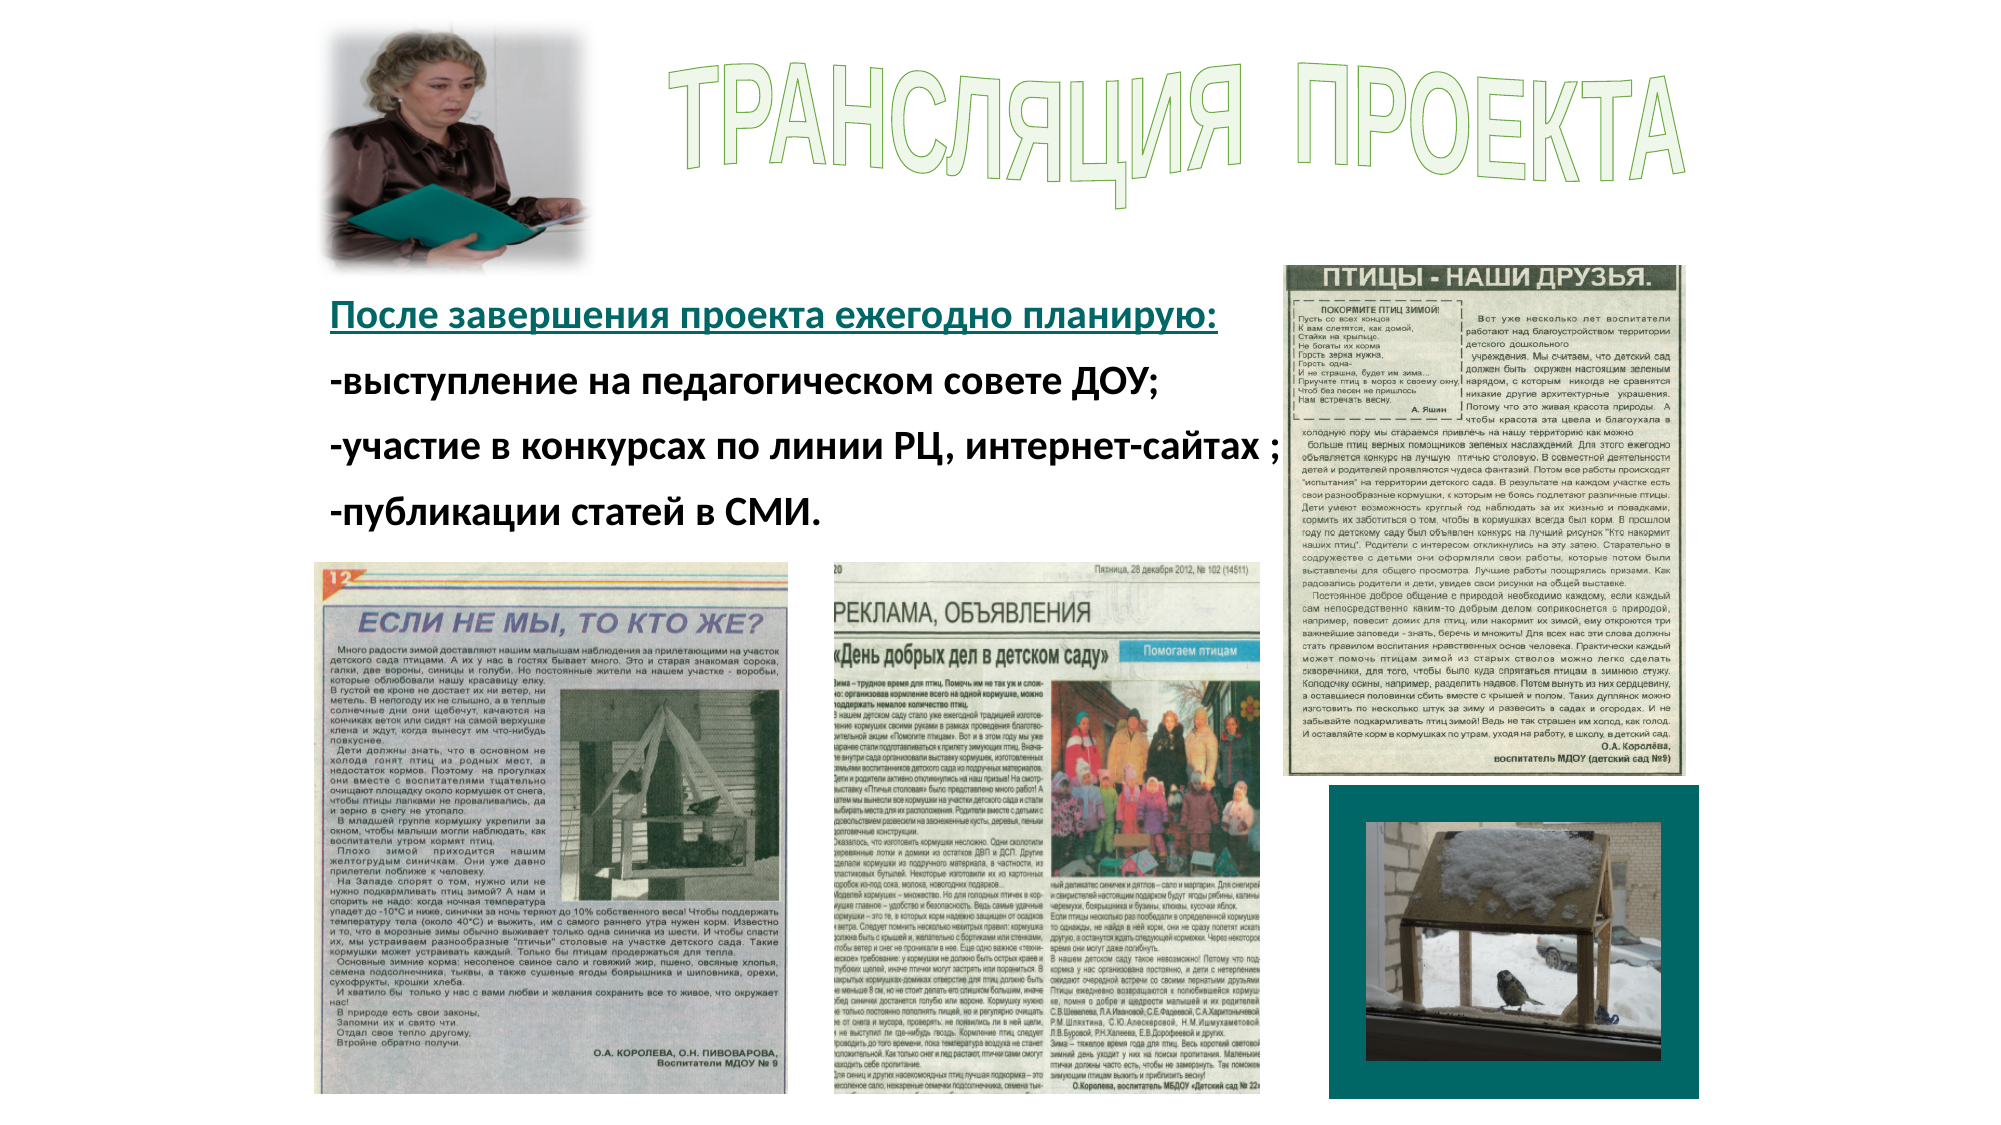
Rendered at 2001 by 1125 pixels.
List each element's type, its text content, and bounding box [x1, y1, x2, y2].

text_box ТРАНСЛЯЦИЯ ПРОЕКТА [1297, 62, 1348, 166]
text_box ТРАНСЛЯЦИЯ ПРОЕКТА [1005, 80, 1061, 183]
text_box ТРАНСЛЯЦИЯ ПРОЕКТА [1477, 76, 1526, 181]
picture [834, 562, 1260, 1095]
text_box ТРАНСЛЯЦИЯ ПРОЕКТА [946, 75, 1001, 180]
picture [1283, 265, 1686, 776]
picture [314, 562, 788, 1095]
text_box ТРАНСЛЯЦИЯ ПРОЕКТА [891, 70, 947, 174]
picture [1366, 822, 1662, 1062]
text_box ТРАНСЛЯЦИЯ ПРОЕКТА [668, 65, 719, 170]
list После завершения проекта ежегодно планирую: -выступление на педагогическом совете ДОУ; -участие в конкурсах по линии РЦ, интернет-сайтах ; -публикации статей в СМИ. [314, 284, 1283, 514]
text_box ТРАНСЛЯЦИЯ ПРОЕКТА [1186, 63, 1241, 171]
text_box ТРАНСЛЯЦИЯ ПРОЕКТА [1581, 79, 1633, 182]
picture [314, 16, 599, 280]
text_box ТРАНСЛЯЦИЯ ПРОЕКТА [768, 62, 827, 165]
text_box ТРАНСЛЯЦИЯ ПРОЕКТА [1070, 80, 1127, 210]
text_box ТРАНСЛЯЦИЯ ПРОЕКТА [1533, 80, 1581, 182]
text_box ТРАНСЛЯЦИЯ ПРОЕКТА [723, 63, 773, 165]
text_box ТРАНСЛЯЦИЯ ПРОЕКТА [1131, 71, 1182, 180]
text_box ТРАНСЛЯЦИЯ ПРОЕКТА [1628, 75, 1686, 181]
